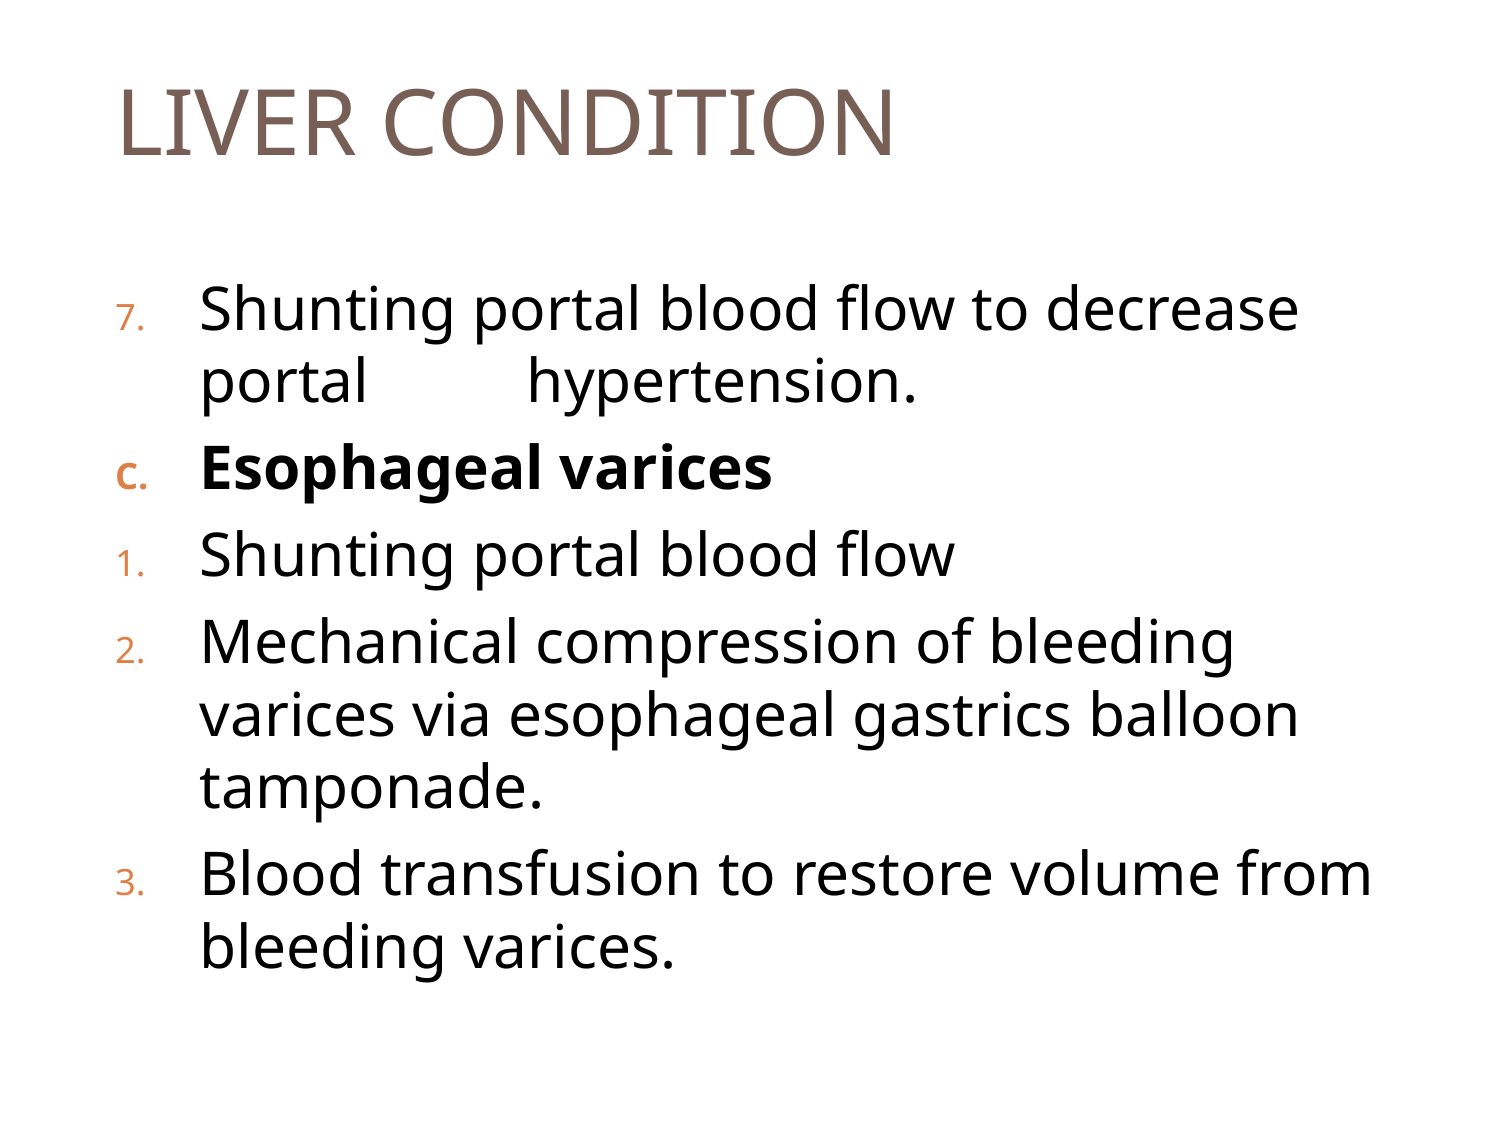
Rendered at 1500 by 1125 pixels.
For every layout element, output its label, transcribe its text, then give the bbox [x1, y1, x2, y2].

list Shunting portal blood flow to decrease portal hypertension. Esophageal varices Shunting portal blood flow Mechanical compression of bleeding varices via esophageal gastrics balloon tamponade. Blood transfusion to restore volume from bleeding varices. [100, 262, 1438, 1000]
title LIVER CONDITION [100, 37, 1438, 200]
